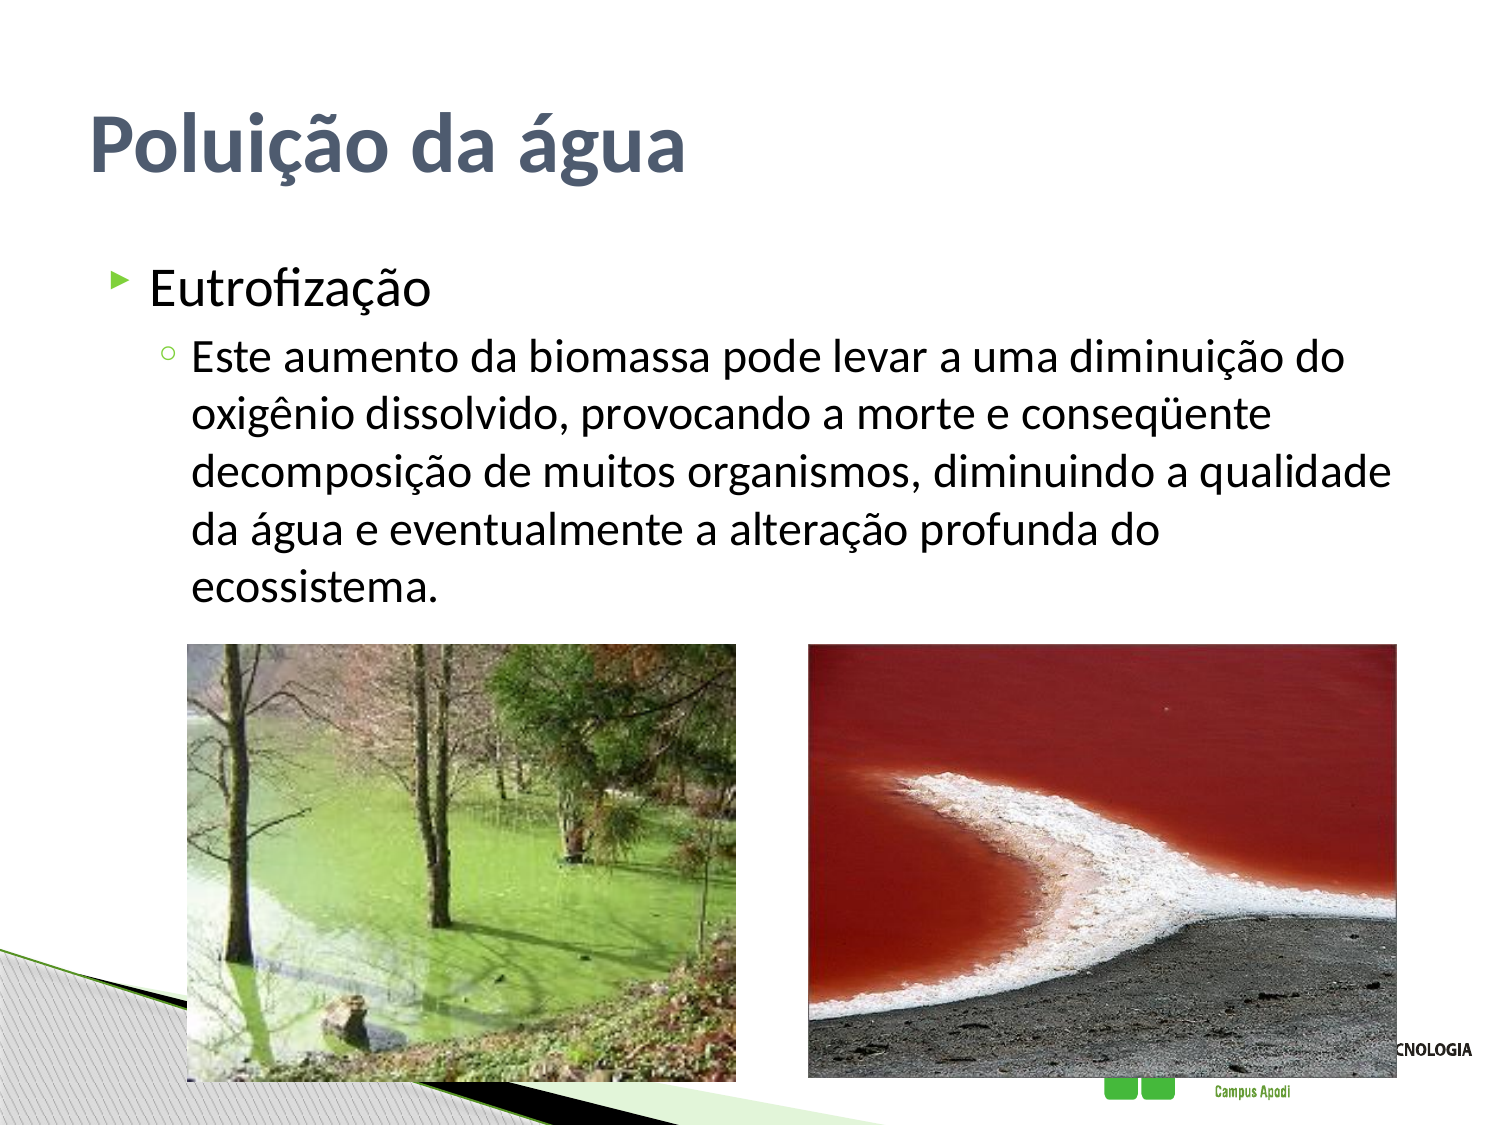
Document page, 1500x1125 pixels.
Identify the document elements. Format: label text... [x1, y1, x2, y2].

picture [187, 644, 737, 1083]
title Poluição da água [75, 45, 1425, 233]
picture [808, 644, 1397, 1079]
list Eutrofização Este aumento da biomassa pode levar a uma diminuição do oxigênio dissolvido, provocando a morte e conseqüente decomposição de muitos organismos, diminuindo a qualidade da água e eventualmente a alteração profunda do ecossistema. [75, 243, 1425, 986]
